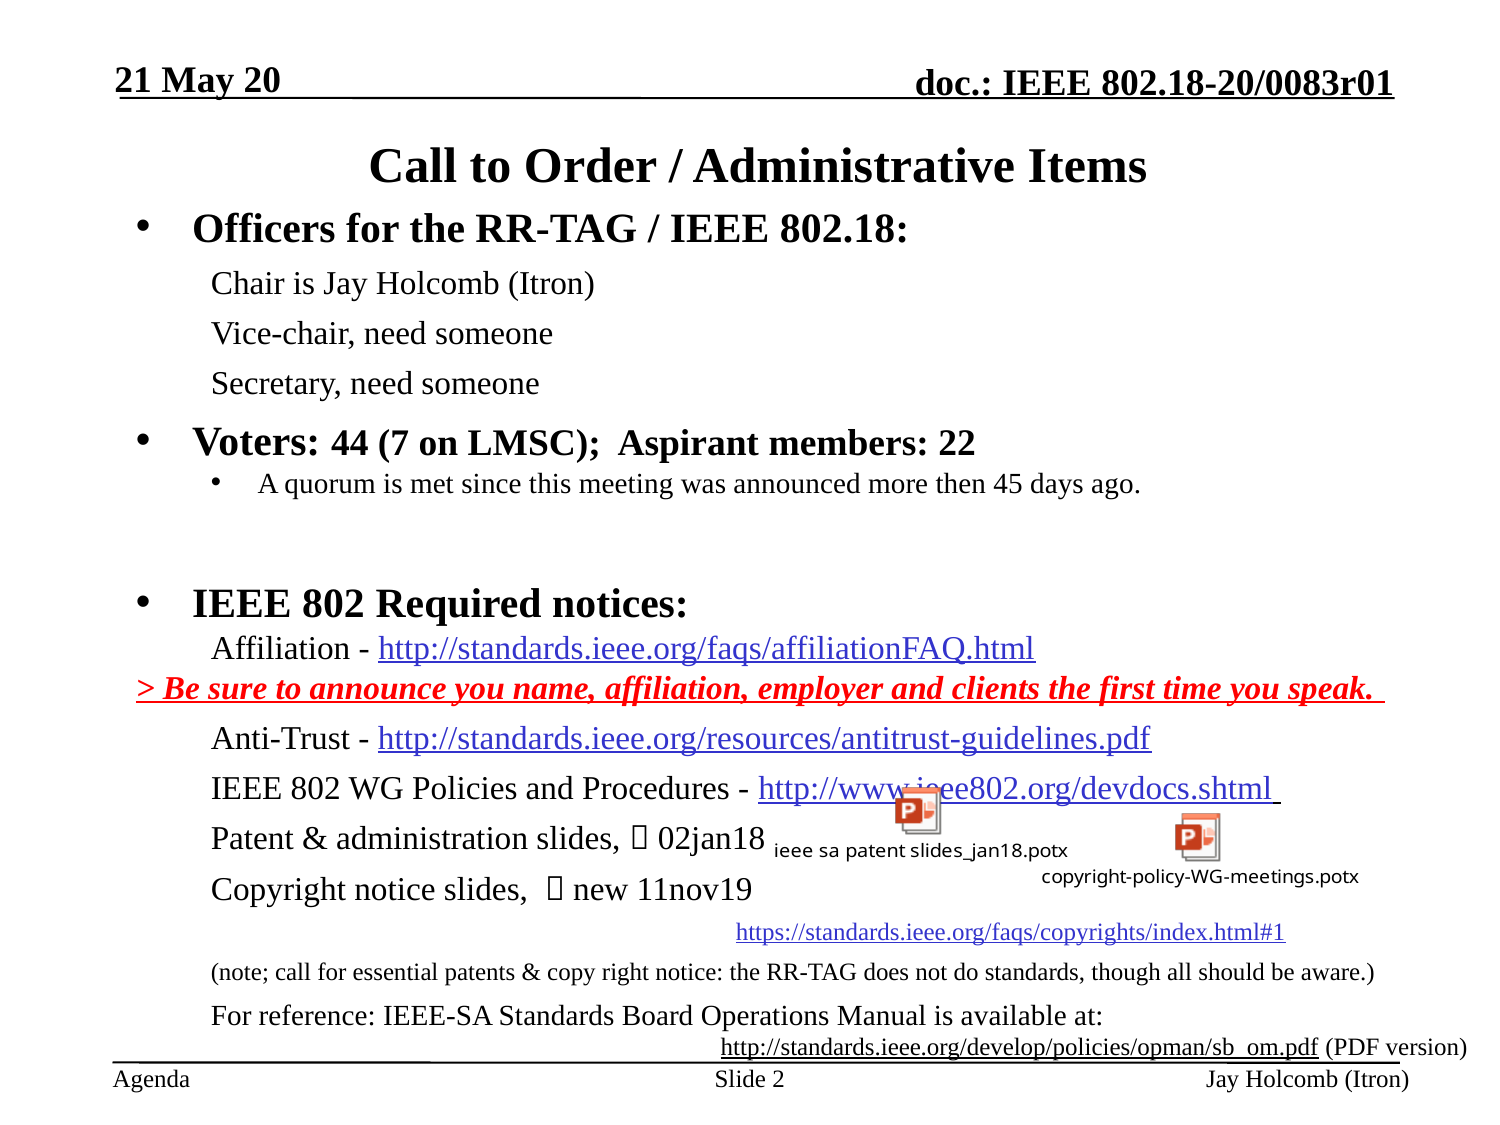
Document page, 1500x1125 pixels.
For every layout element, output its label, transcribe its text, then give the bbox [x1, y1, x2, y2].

slide_number Slide 2 [699, 1061, 800, 1123]
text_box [1003, 812, 1396, 895]
footer Jay Holcomb (Itron) [887, 1061, 1411, 1093]
list Officers for the RR-TAG / IEEE 802.18: Chair is Jay Holcomb (Itron) Vice-chair, need someone Secretary, need someone Voters: 44 (7 on LMSC); Aspirant members: 22 A quorum is met since this meeting was announced more then 45 days ago. IEEE 802 Required notices: Affiliation - http://standards.ieee.org/faqs/affiliationFAQ.html > Be sure to announce you name, affiliation, employer and clients the first time you speak. Anti-Trust - http://standards.ieee.org/resources/antitrust-guidelines.pdf IEEE 802 WG Policies and Procedures - http://www.ieee802.org/devdocs.shtml Patent & administration slides,  02jan18 Copyright notice slides,  new 11nov19 https://standards.ieee.org/faqs/copyrights/index.html#1 (note; call for essential patents & copy right notice: the RR-TAG does not do standards, though all should be aware.) For reference: IEEE-SA Standards Board Operations Manual is available at: http://standards.ieee.org/develop/policies/opman/sb_om.pdf (PDF version) [120, 192, 1484, 1051]
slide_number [114, 62, 538, 101]
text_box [749, 786, 1091, 869]
title Call to Order / Administrative Items [120, 99, 1396, 192]
